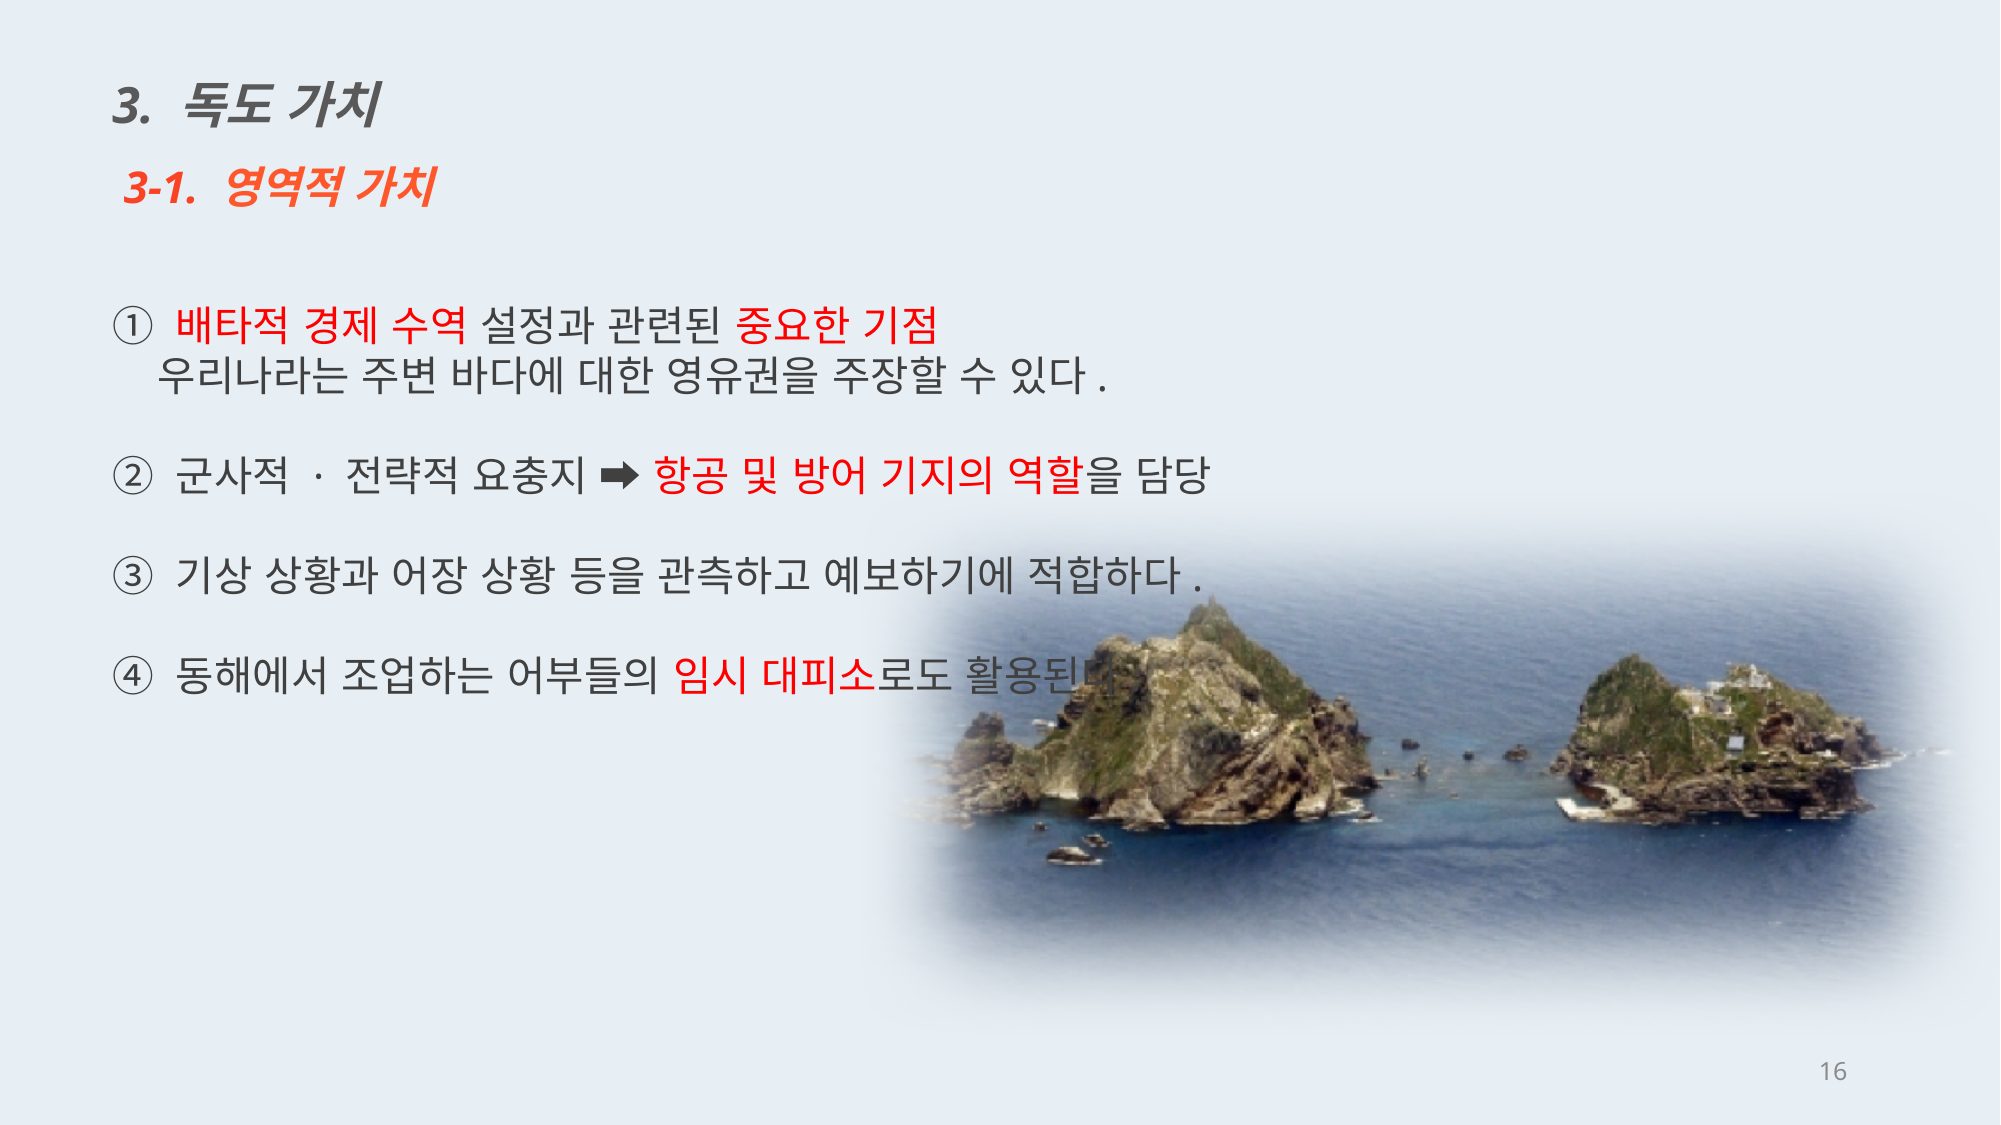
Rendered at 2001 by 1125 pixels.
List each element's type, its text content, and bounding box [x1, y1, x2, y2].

text_box ① 배타적 경제 수역 설정과 관련된 중요한 기점 우리나라는 주변 바다에 대한 영유권을 주장할 수 있다. ② 군사적 · 전략적 요충지 ➡️ 항공 및 방어 기지의 역할을 담당 ③ 기상 상황과 어장 상황 등을 관측하고 예보하기에 적합하다. ④ 동해에서 조업하는 어부들의 임시 대피소로도 활용된다. [97, 291, 1409, 757]
text_box 3. 독도 가치 3-1. 영역적 가치 [97, 36, 998, 220]
slide_number 16 [1412, 1042, 1863, 1103]
picture [856, 488, 2000, 1035]
